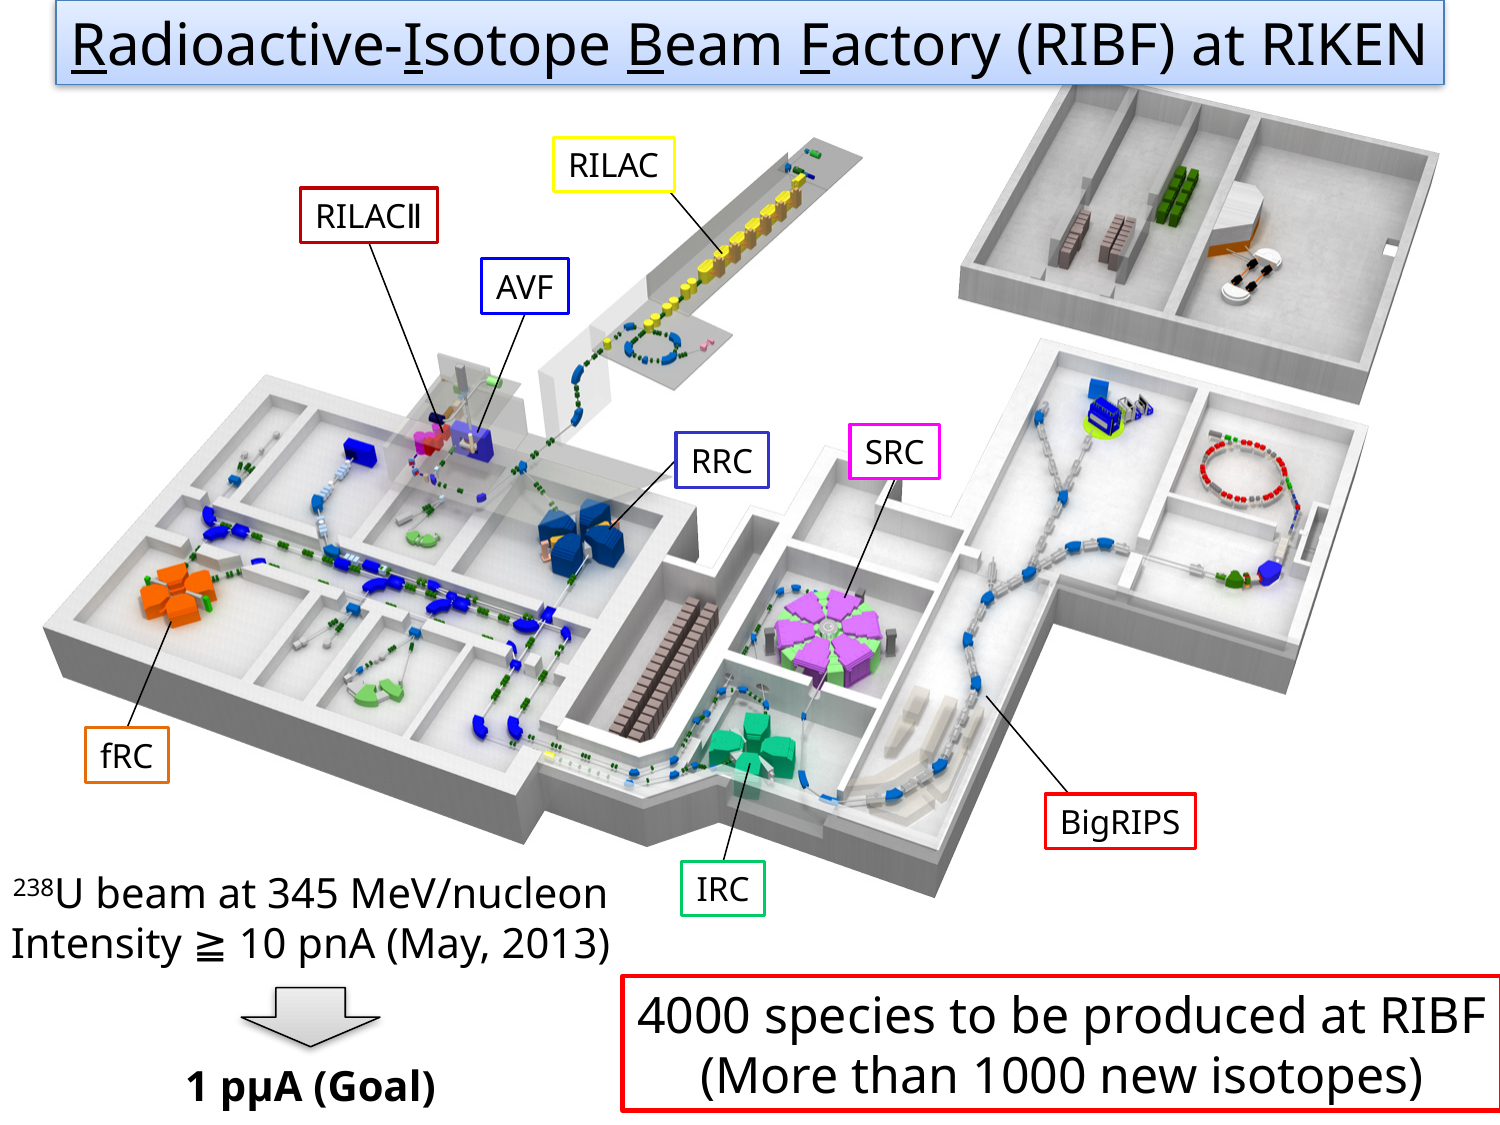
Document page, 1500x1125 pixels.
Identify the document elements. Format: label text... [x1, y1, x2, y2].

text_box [722, 762, 751, 862]
picture [0, 34, 1500, 941]
text_box 4000 species to be produced at RIBF (More than 1000 new isotopes) [622, 975, 1500, 1111]
text_box 238U beam at 345 MeV/nucleon Intensity ≧ 10 pnA (May, 2013) [0, 949, 625, 975]
text_box 1 pμA (Goal) [170, 1052, 451, 1117]
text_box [368, 243, 444, 433]
text_box [240, 986, 381, 1048]
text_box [844, 479, 896, 599]
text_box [477, 314, 526, 433]
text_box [608, 460, 671, 530]
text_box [126, 621, 172, 729]
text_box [985, 695, 1070, 795]
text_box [670, 192, 723, 254]
text_box Radioactive-Isotope Beam Factory (RIBF) at RIKEN [55, 0, 1445, 32]
